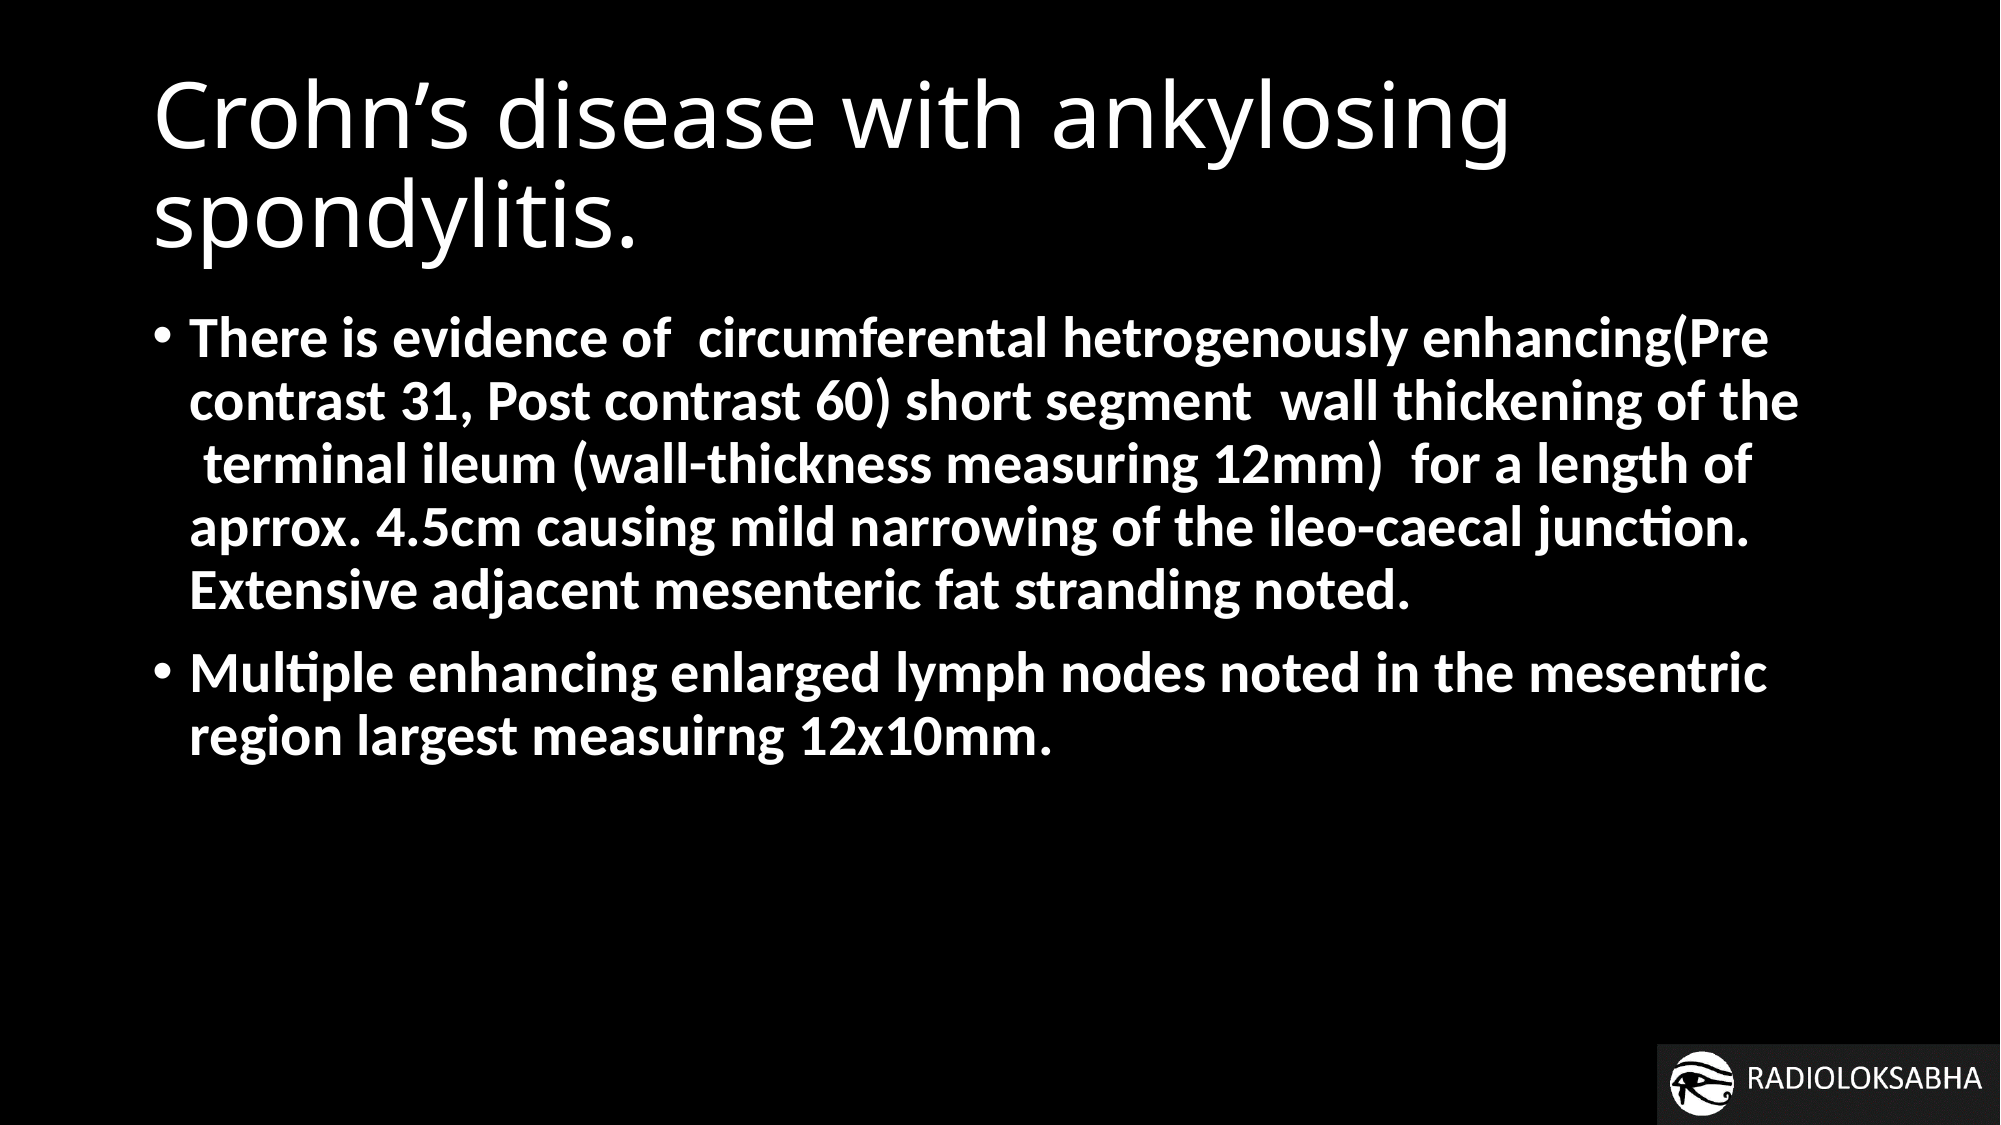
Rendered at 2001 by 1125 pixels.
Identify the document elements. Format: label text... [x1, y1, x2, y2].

title Crohn’s disease with ankylosing spondylitis. [137, 59, 1863, 278]
list There is evidence of circumferental hetrogenously enhancing(Pre contrast 31, Post contrast 60) short segment wall thickening of the terminal ileum (wall-thickness measuring 12mm) for a length of aprrox. 4.5cm causing mild narrowing of the ileo-caecal junction. Extensive adjacent mesenteric fat stranding noted. Multiple enhancing enlarged lymph nodes noted in the mesentric region largest measuirng 12x10mm. [137, 299, 1863, 1014]
picture [1657, 1044, 2000, 1125]
